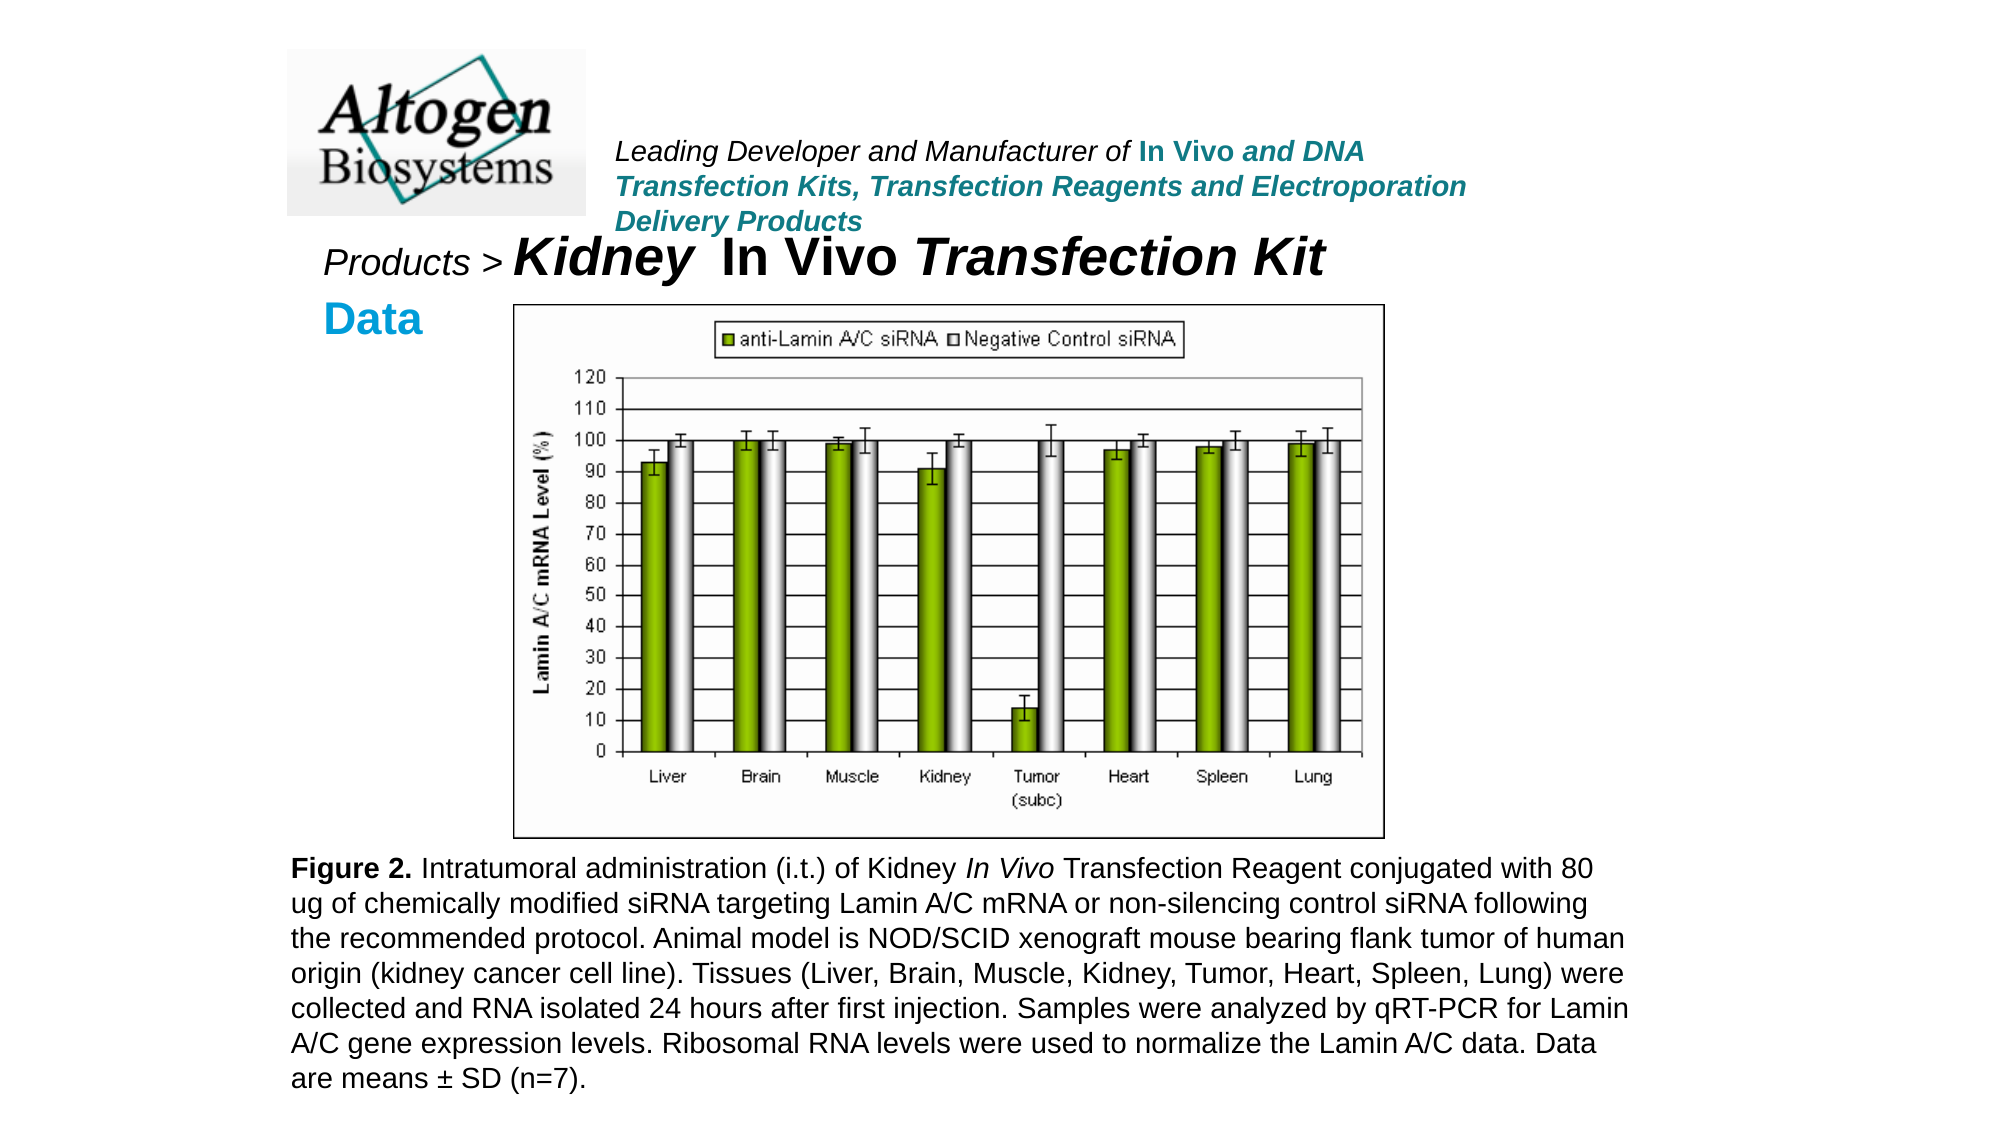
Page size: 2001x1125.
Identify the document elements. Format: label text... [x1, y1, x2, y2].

picture [287, 49, 586, 216]
text_box Products > Kidney In Vivo Transfection Kit [308, 213, 1733, 294]
text_box [387, 399, 1700, 979]
text_box Figure 2. Intratumoral administration (i.t.) of Kidney In Vivo Transfection Reagent conjugated with 80 ug of chemically modified siRNA targeting Lamin A/C mRNA or non-silencing control siRNA following the recommended protocol. Animal model is NOD/SCID xenograft mouse bearing flank tumor of human origin (kidney cancer cell line). Tissues (Liver, Brain, Muscle, Kidney, Tumor, Heart, Spleen, Lung) were collected and RNA isolated 24 hours after first injection. Samples were analyzed by qRT-PCR for Lamin A/C gene expression levels. Ribosomal RNA levels were used to normalize the Lamin A/C data. Data are means ± SD (n=7). [276, 841, 1647, 1102]
text_box Data [308, 280, 1592, 351]
picture [512, 304, 1385, 839]
text_box Leading Developer and Manufacturer of In Vivo and DNA Transfection Kits, Transfection Reagents and Electroporation Delivery Products [599, 124, 1563, 245]
